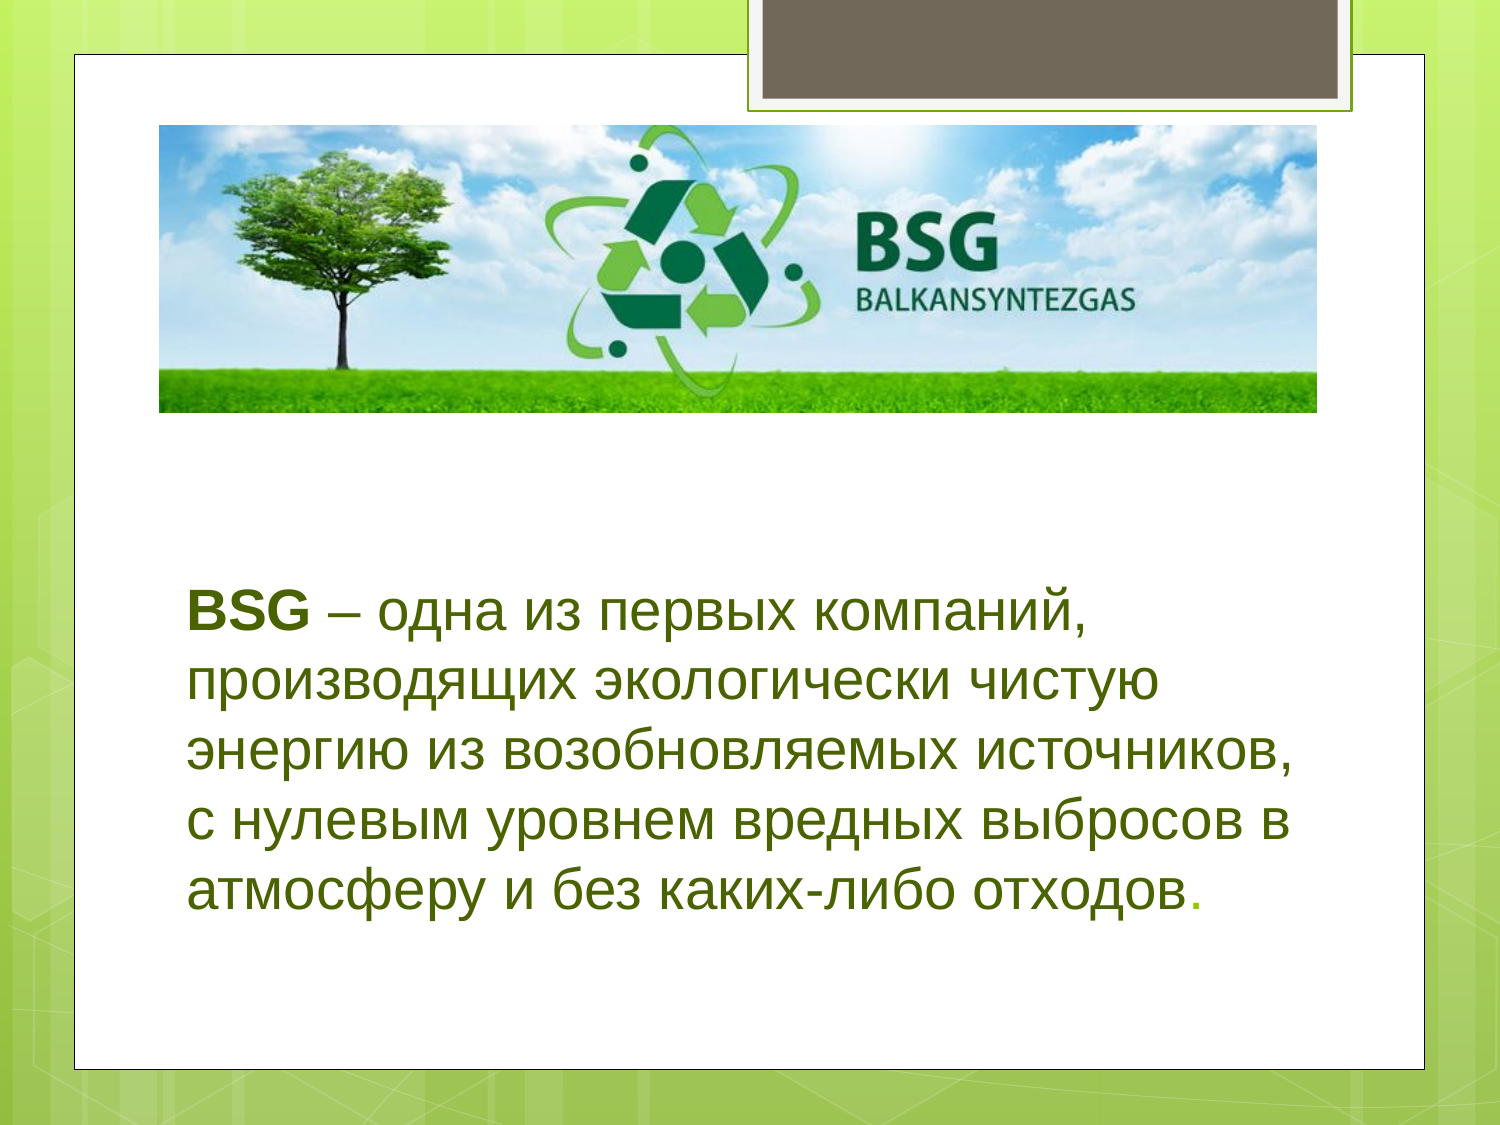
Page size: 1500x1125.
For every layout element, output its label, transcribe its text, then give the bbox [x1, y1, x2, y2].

title BSG – одна из первых компаний, производящих экологически чистую энергию из возобновляемых источников, с нулевым уровнем вредных выбросов в атмосферу и без каких-либо отходов. [171, 444, 1324, 929]
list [159, 125, 1318, 414]
